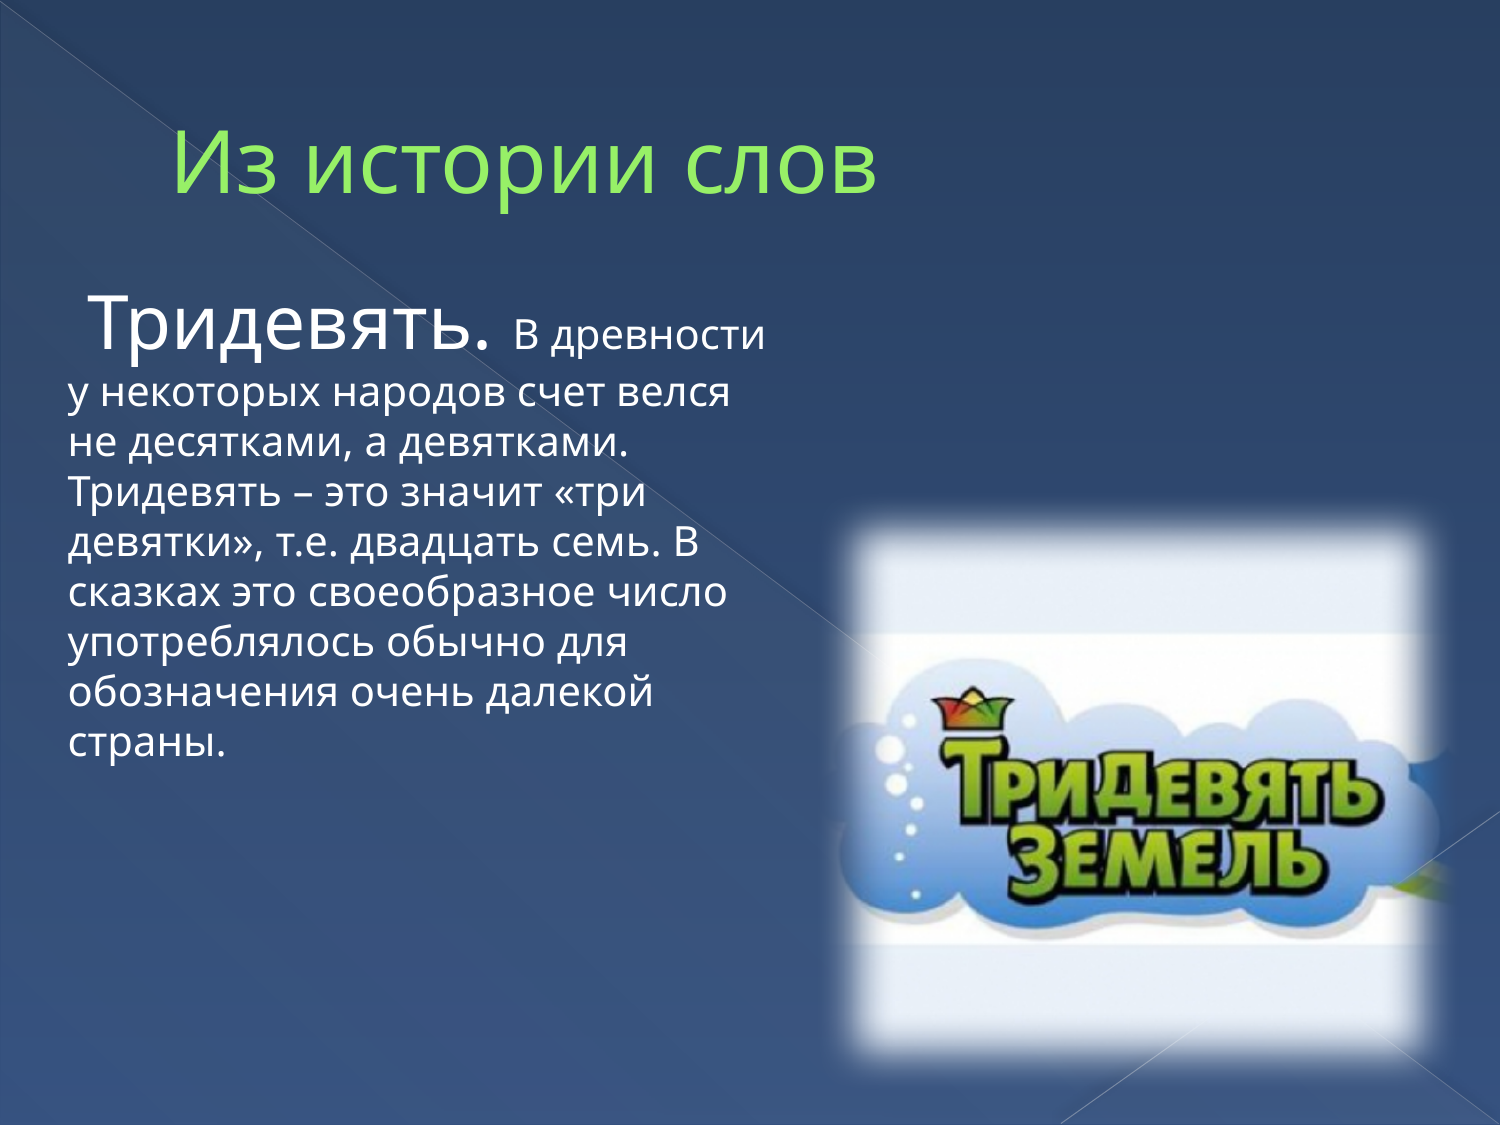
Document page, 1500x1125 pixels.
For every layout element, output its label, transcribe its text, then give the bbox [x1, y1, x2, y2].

text_box Тридевять. В древности у некоторых народов счет велся не десятками, а девятками. Тридевять – это значит «три девятки», т.е. двадцать семь. В сказках это своеобразное число употреблялось обычно для обозначения очень далекой страны. [53, 267, 803, 823]
title Из истории слов [75, 43, 1425, 274]
picture [814, 488, 1463, 1093]
